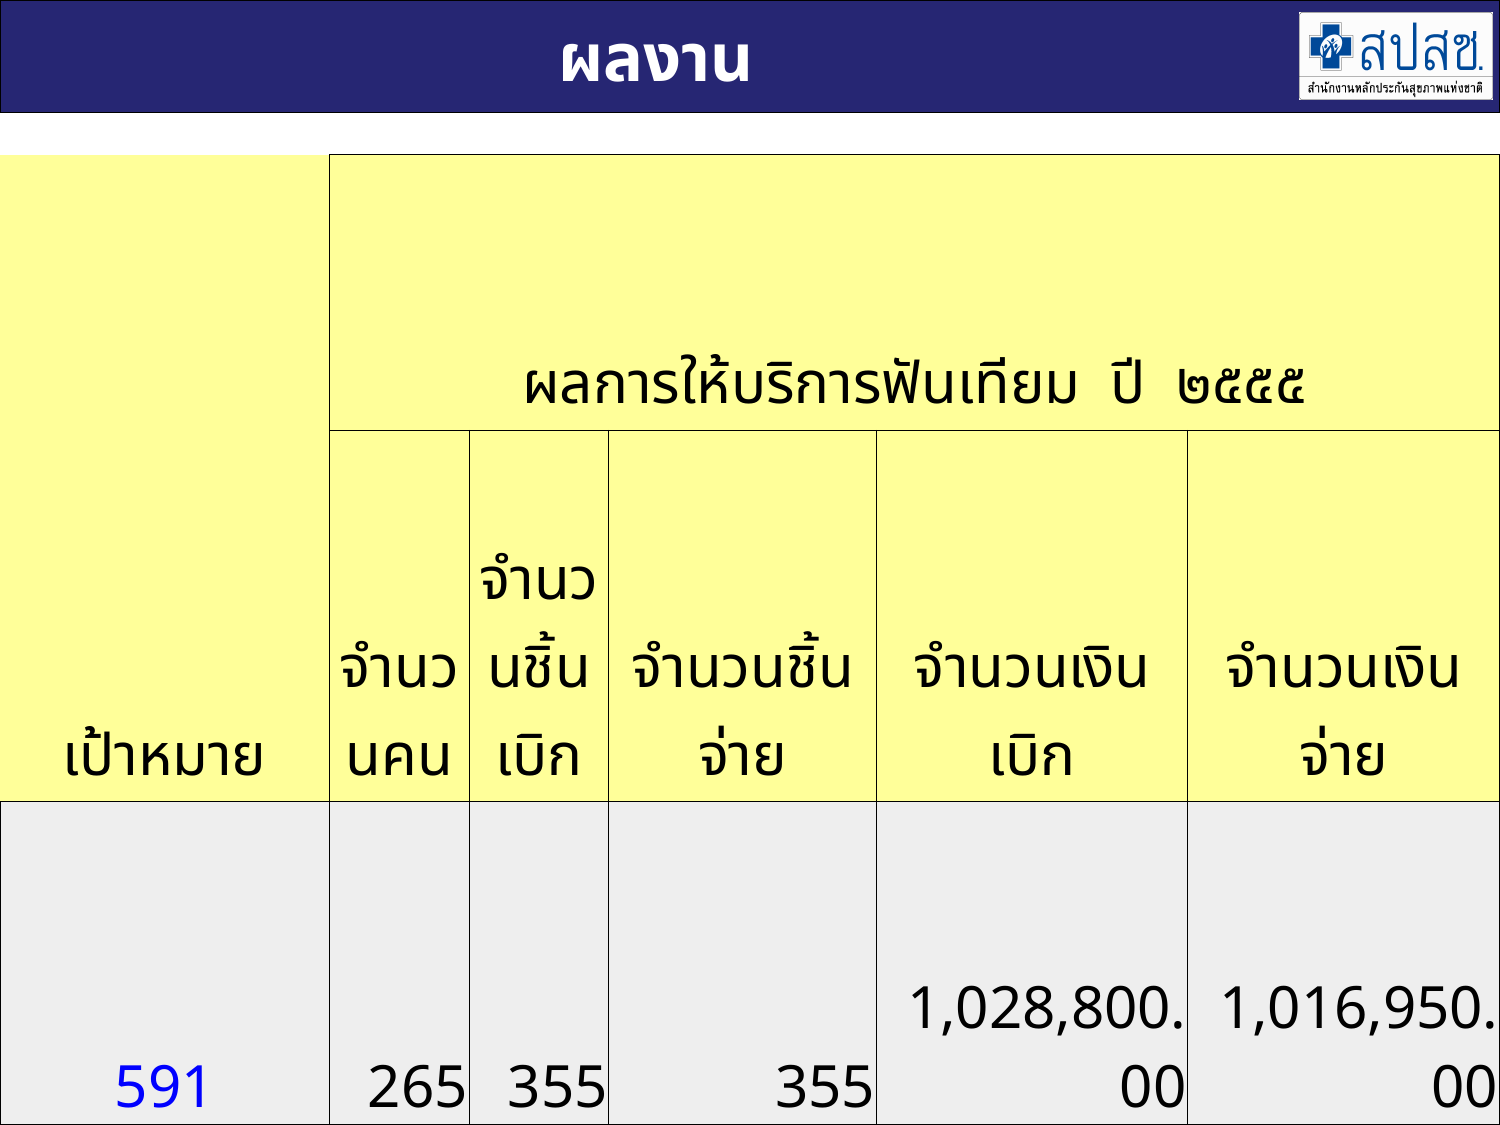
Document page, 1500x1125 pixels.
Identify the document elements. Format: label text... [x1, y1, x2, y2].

table_cell 265 [330, 802, 469, 1124]
title ผลงาน [24, 4, 1288, 105]
table_cell 1,028,800.00 [877, 802, 1187, 1124]
table_cell 591 [1, 802, 329, 1124]
table_cell 355 [609, 802, 876, 1124]
picture [1299, 12, 1493, 100]
table_header ผลการให้บริการฟันเทียม ปี ๒๕๕๕ [330, 155, 1499, 430]
table_cell 1,016,950.00 [1188, 802, 1499, 1124]
table_cell จำนวนเงินเบิก [877, 431, 1187, 801]
table_cell จำนวนชิ้นเบิก [470, 431, 608, 801]
table_cell จำนวนชิ้นจ่าย [609, 431, 876, 801]
table_cell 355 [470, 802, 608, 1124]
table_header เป้าหมาย [0, 155, 329, 801]
table_cell จำนวนคน [330, 431, 469, 801]
table_cell จำนวนเงินจ่าย [1188, 431, 1499, 801]
